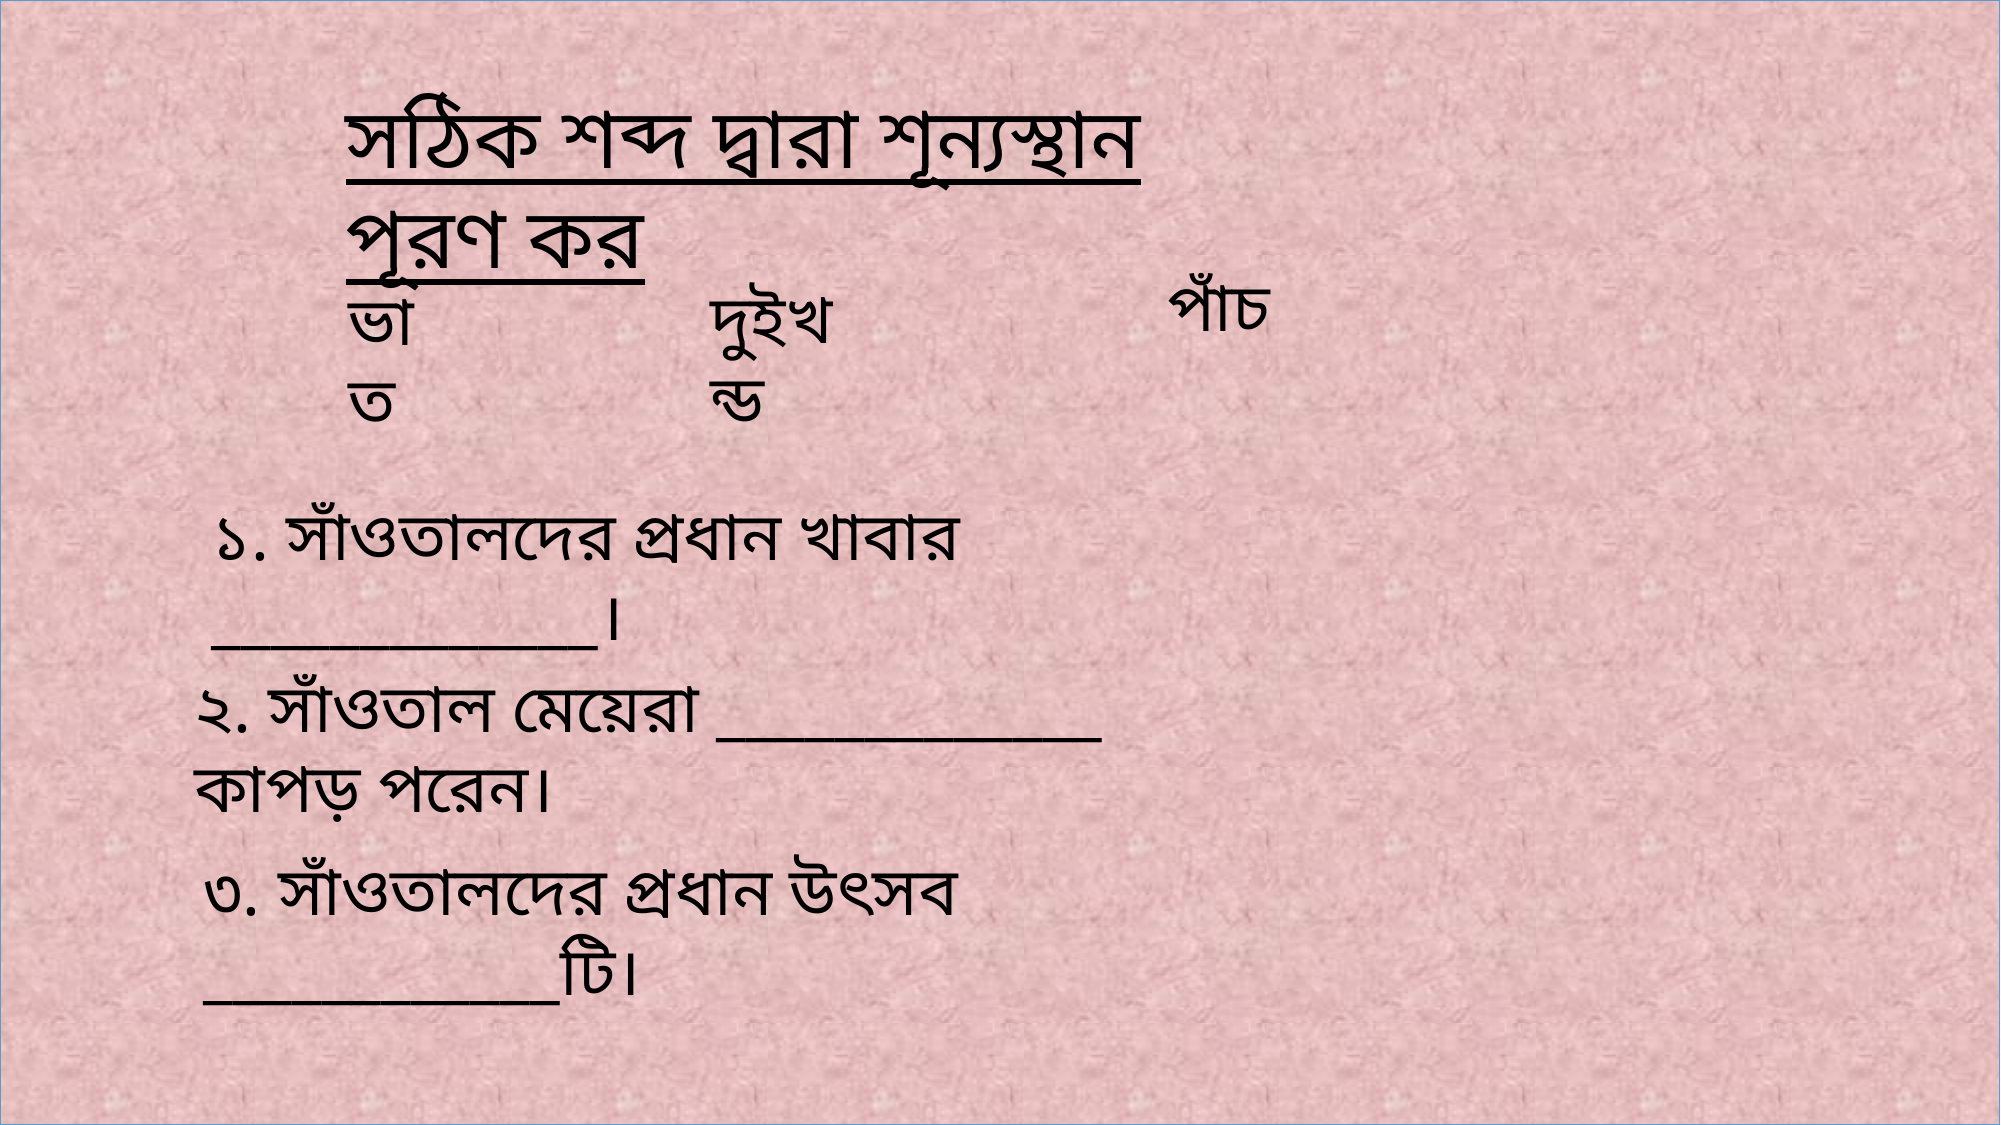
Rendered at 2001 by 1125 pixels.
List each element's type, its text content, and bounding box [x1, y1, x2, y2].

text_box পাঁচ [1152, 256, 1293, 352]
text_box ২. সাঁওতাল মেয়েরা _____________ কাপড় পরেন। [179, 657, 1291, 833]
text_box [0, 0, 2000, 1125]
text_box সঠিক শব্দ দ্বারা শূন্যস্থান পূরণ কর [330, 77, 1227, 293]
text_box ভাত [333, 271, 462, 447]
text_box ১. সাঁওতালদের প্রধান খাবার _____________। [197, 486, 1365, 662]
text_box দুইখন্ড [695, 269, 862, 444]
text_box ৩. সাঁওতালদের প্রধান উৎসব ____________টি। [188, 841, 1298, 1016]
